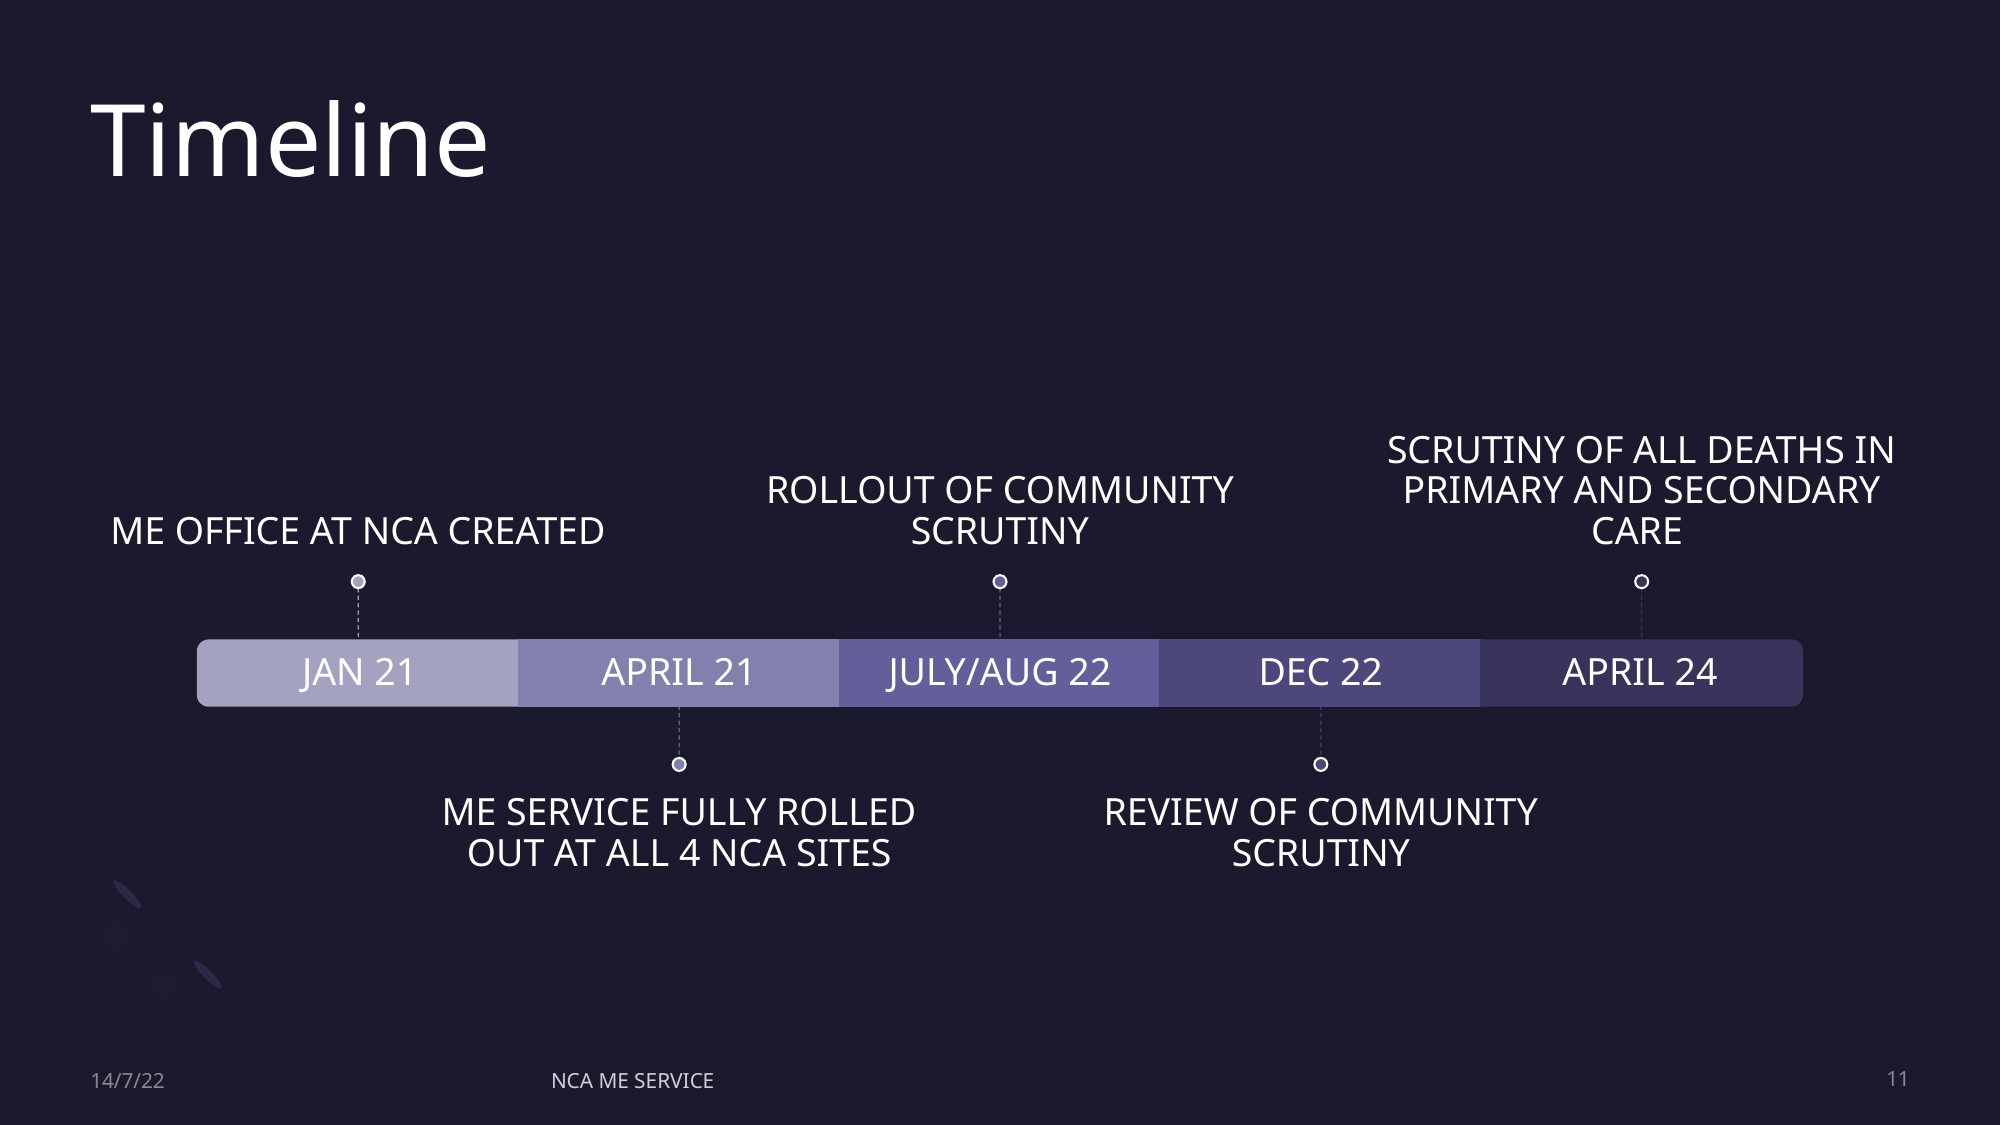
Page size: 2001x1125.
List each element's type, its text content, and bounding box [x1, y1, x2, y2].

title Timeline [90, 90, 1910, 309]
footer NCA ME SERVICE [551, 1067, 1598, 1093]
slide_number 11 [1632, 1067, 1910, 1093]
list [90, 346, 1910, 1000]
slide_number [90, 1067, 522, 1093]
